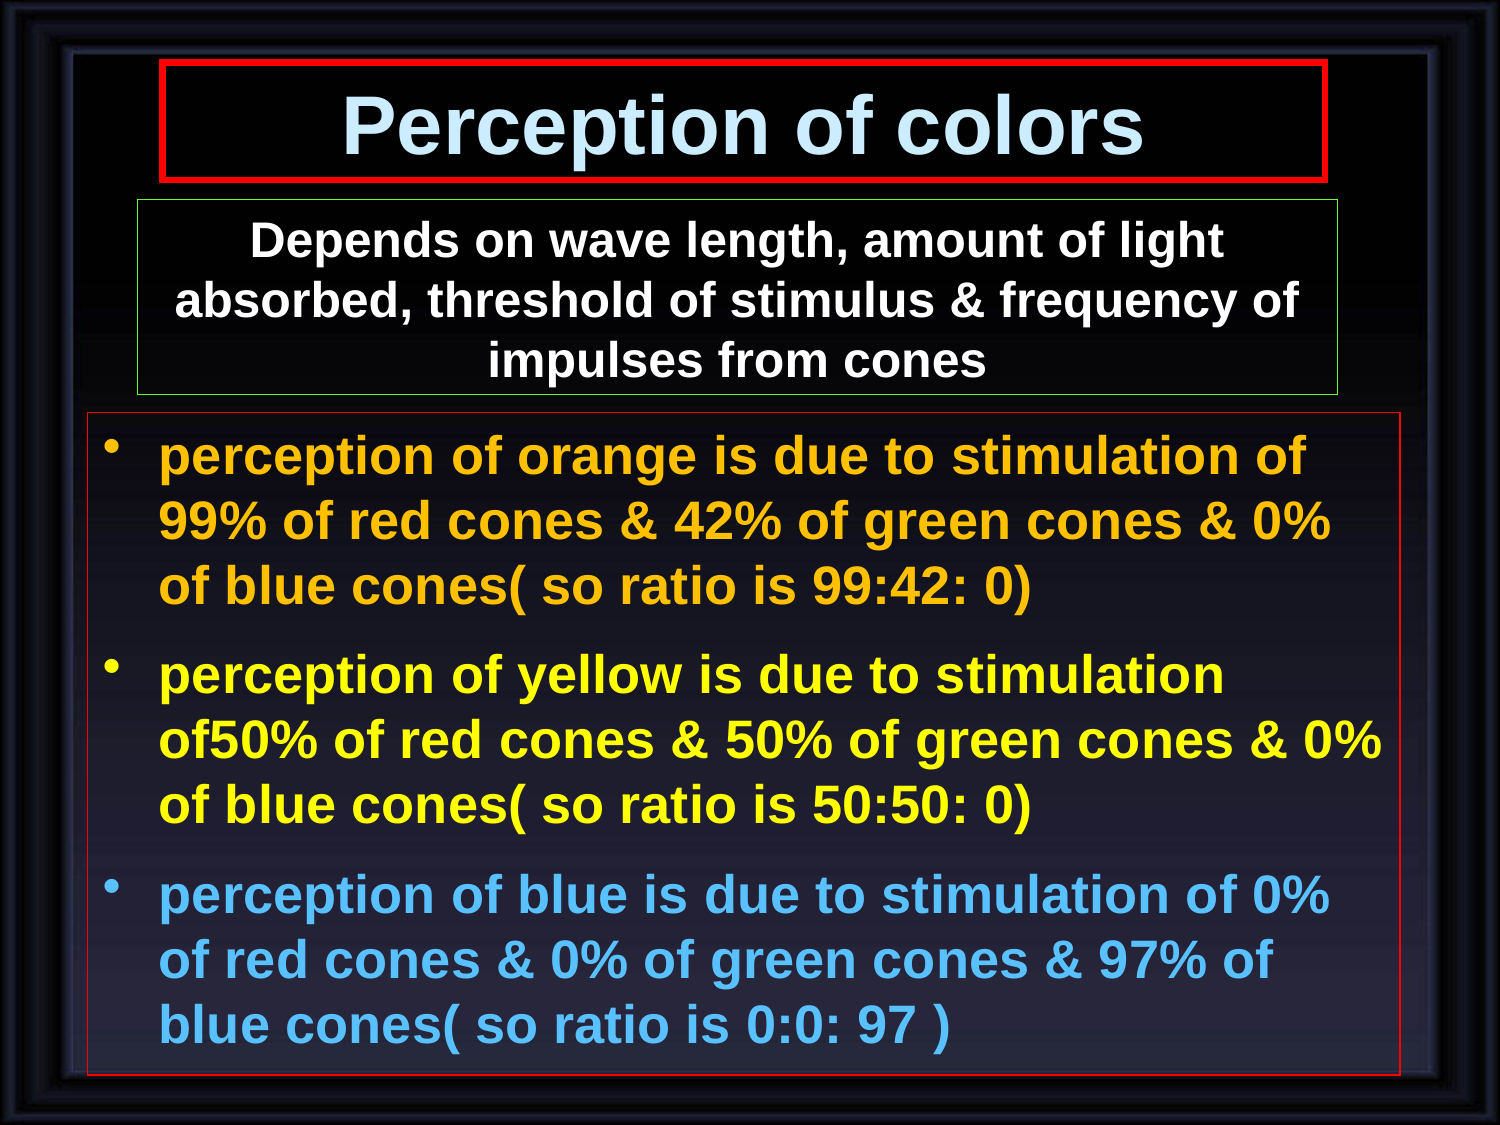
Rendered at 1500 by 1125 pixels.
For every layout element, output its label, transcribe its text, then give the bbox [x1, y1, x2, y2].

picture [0, 0, 1500, 1125]
title Perception of colors [162, 62, 1326, 181]
list perception of orange is due to stimulation of 99% of red cones & 42% of green cones & 0% of blue cones( so ratio is 99:42: 0) perception of yellow is due to stimulation of50% of red cones & 50% of green cones & 0% of blue cones( so ratio is 50:50: 0) perception of blue is due to stimulation of 0% of red cones & 0% of green cones & 97% of blue cones( so ratio is 0:0: 97 ) [87, 412, 1401, 1076]
text_box Depends on wave length, amount of light absorbed, threshold of stimulus & frequency of impulses from cones [137, 199, 1338, 395]
